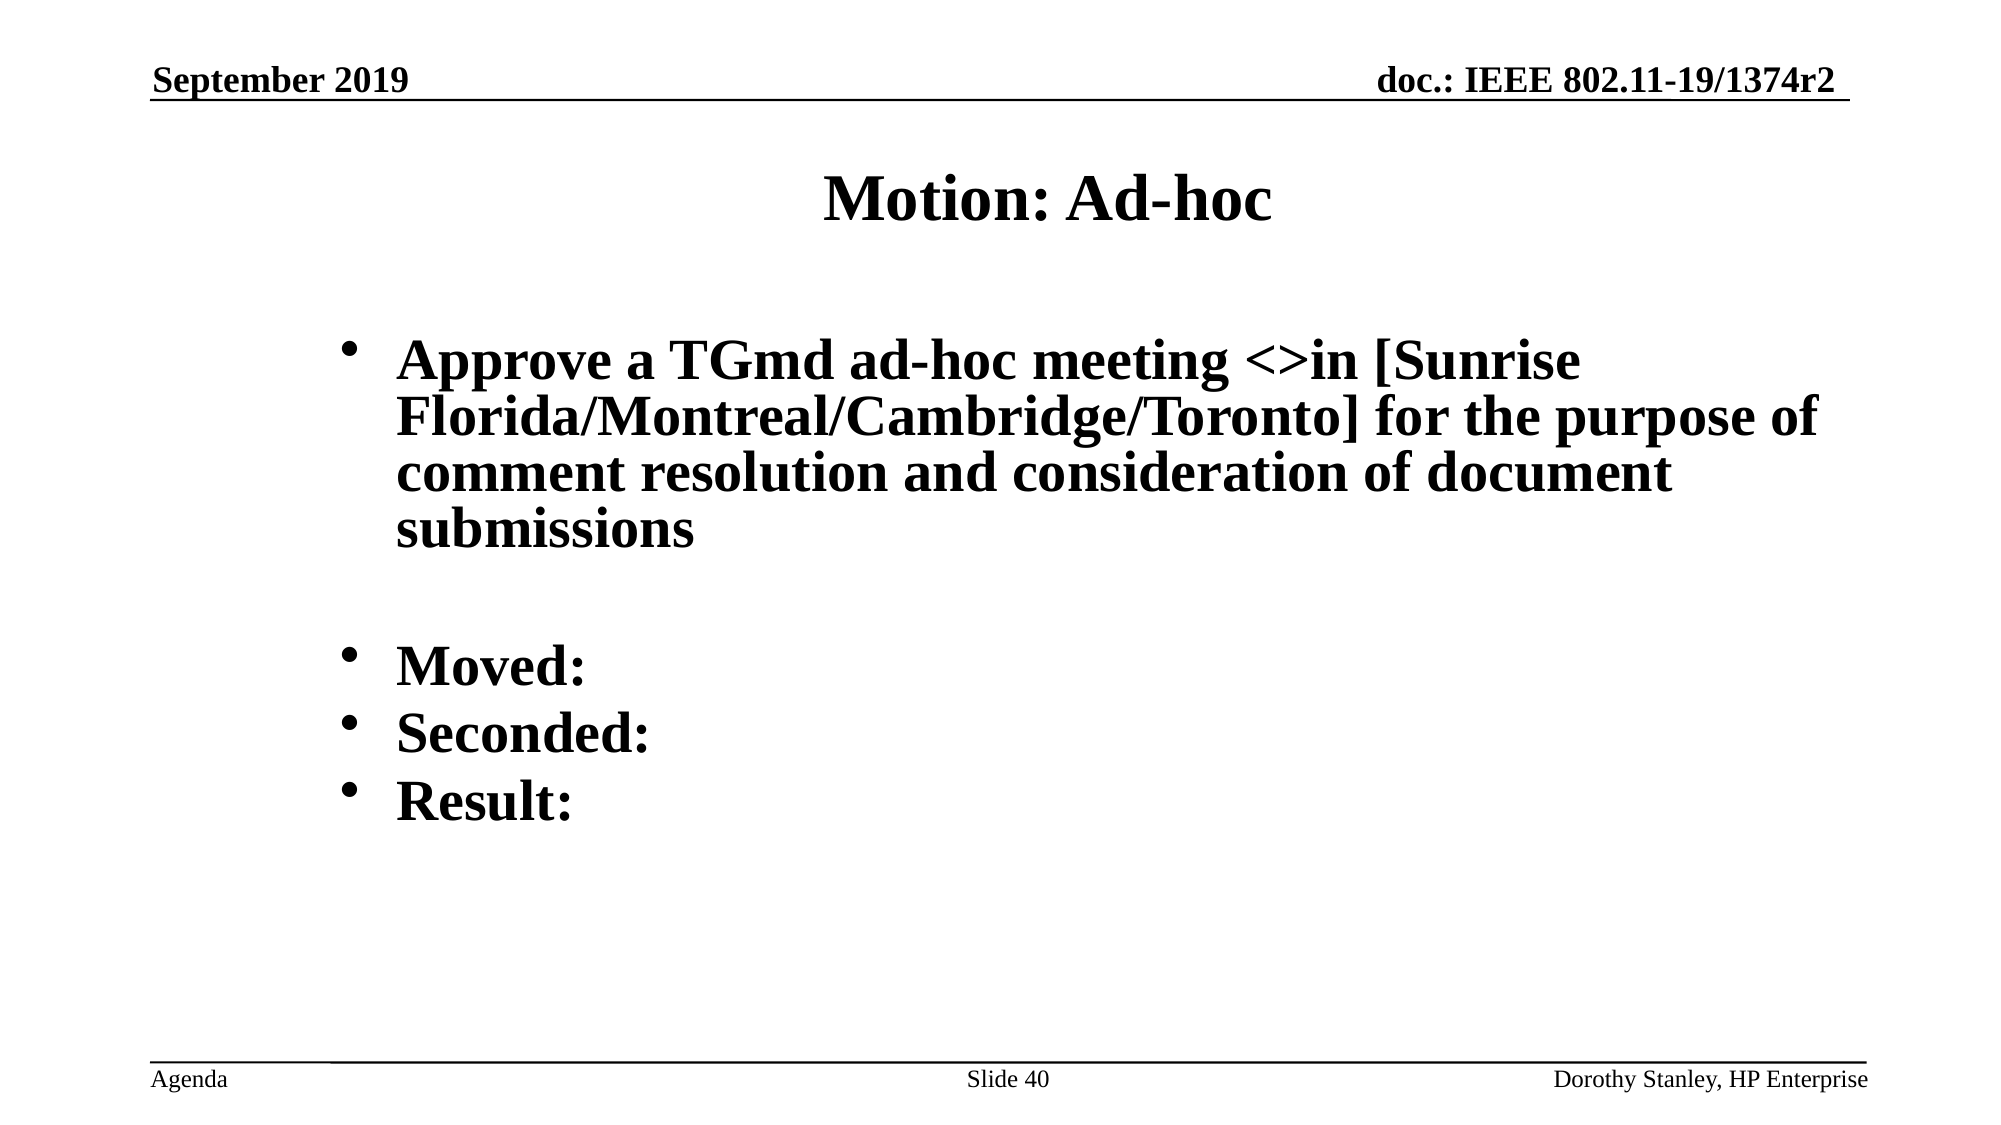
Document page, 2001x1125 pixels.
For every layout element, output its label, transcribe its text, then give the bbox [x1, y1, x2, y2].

list Approve a TGmd ad-hoc meeting <>in [Sunrise Florida/Montreal/Cambridge/Toronto] for the purpose of comment resolution and consideration of document submissions Moved: Seconded: Result: [324, 327, 1880, 1078]
footer Dorothy Stanley, HP Enterprise [1549, 1078, 1869, 1093]
title Motion: Ad-hoc [300, 106, 1797, 281]
slide_number Slide 40 [966, 1078, 1051, 1093]
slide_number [152, 54, 567, 100]
